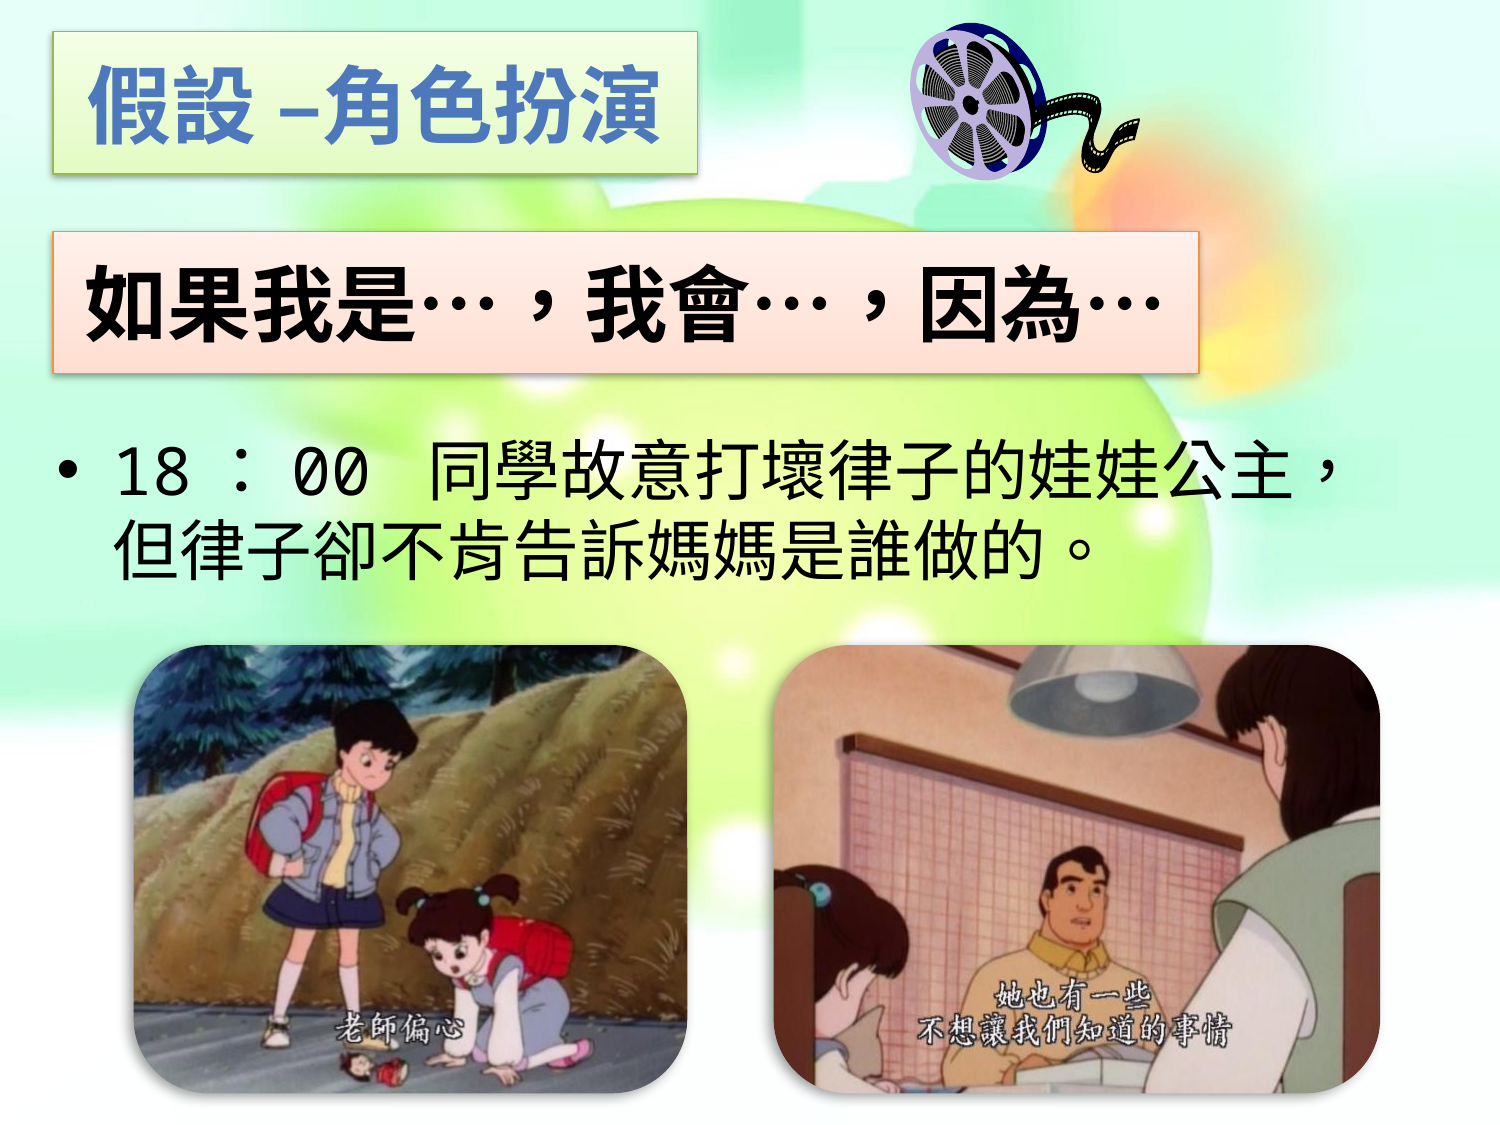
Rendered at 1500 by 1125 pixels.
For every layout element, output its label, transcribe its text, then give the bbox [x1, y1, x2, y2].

picture [773, 644, 1381, 1094]
title 如果我是…，我會…，因為… [52, 231, 1200, 374]
picture [909, 13, 1140, 190]
text_box 假設 –角色扮演 [52, 31, 698, 175]
list 18：00 同學故意打壞律子的娃娃公主，但律子卻不肯告訴媽媽是誰做的。 [41, 420, 1392, 622]
picture [133, 644, 688, 1094]
text_box 避免偏見 消除歧視 [0, 0, 1500, 1125]
